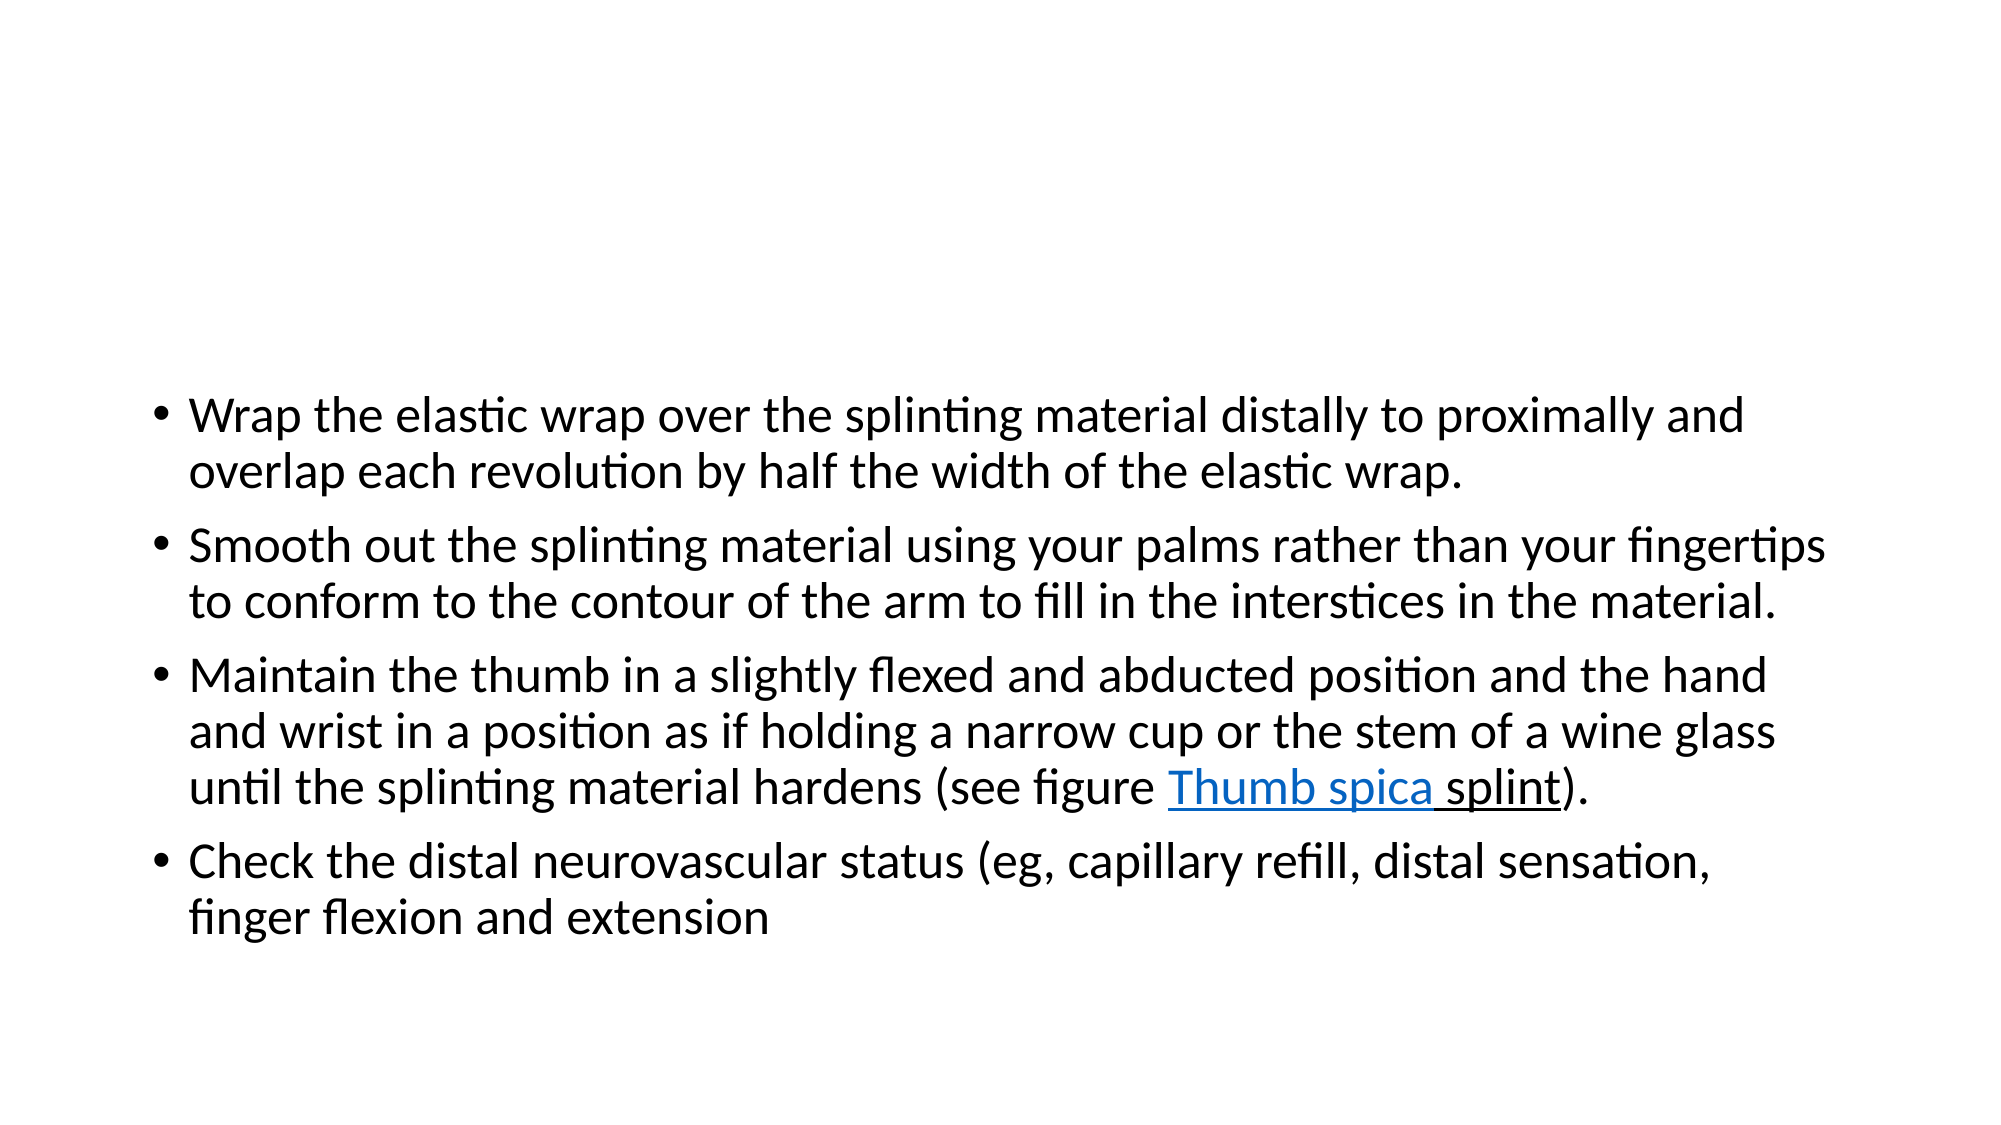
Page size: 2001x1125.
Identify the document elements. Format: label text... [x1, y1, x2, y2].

list Wrap the elastic wrap over the splinting material distally to proximally and overlap each revolution by half the width of the elastic wrap. Smooth out the splinting material using your palms rather than your fingertips to conform to the contour of the arm to fill in the interstices in the material. Maintain the thumb in a slightly flexed and abducted position and the hand and wrist in a position as if holding a narrow cup or the stem of a wine glass until the splinting material hardens (see figure Thumb spica splint). Check the distal neurovascular status (eg, capillary refill, distal sensation, finger flexion and extension [137, 299, 1863, 1014]
